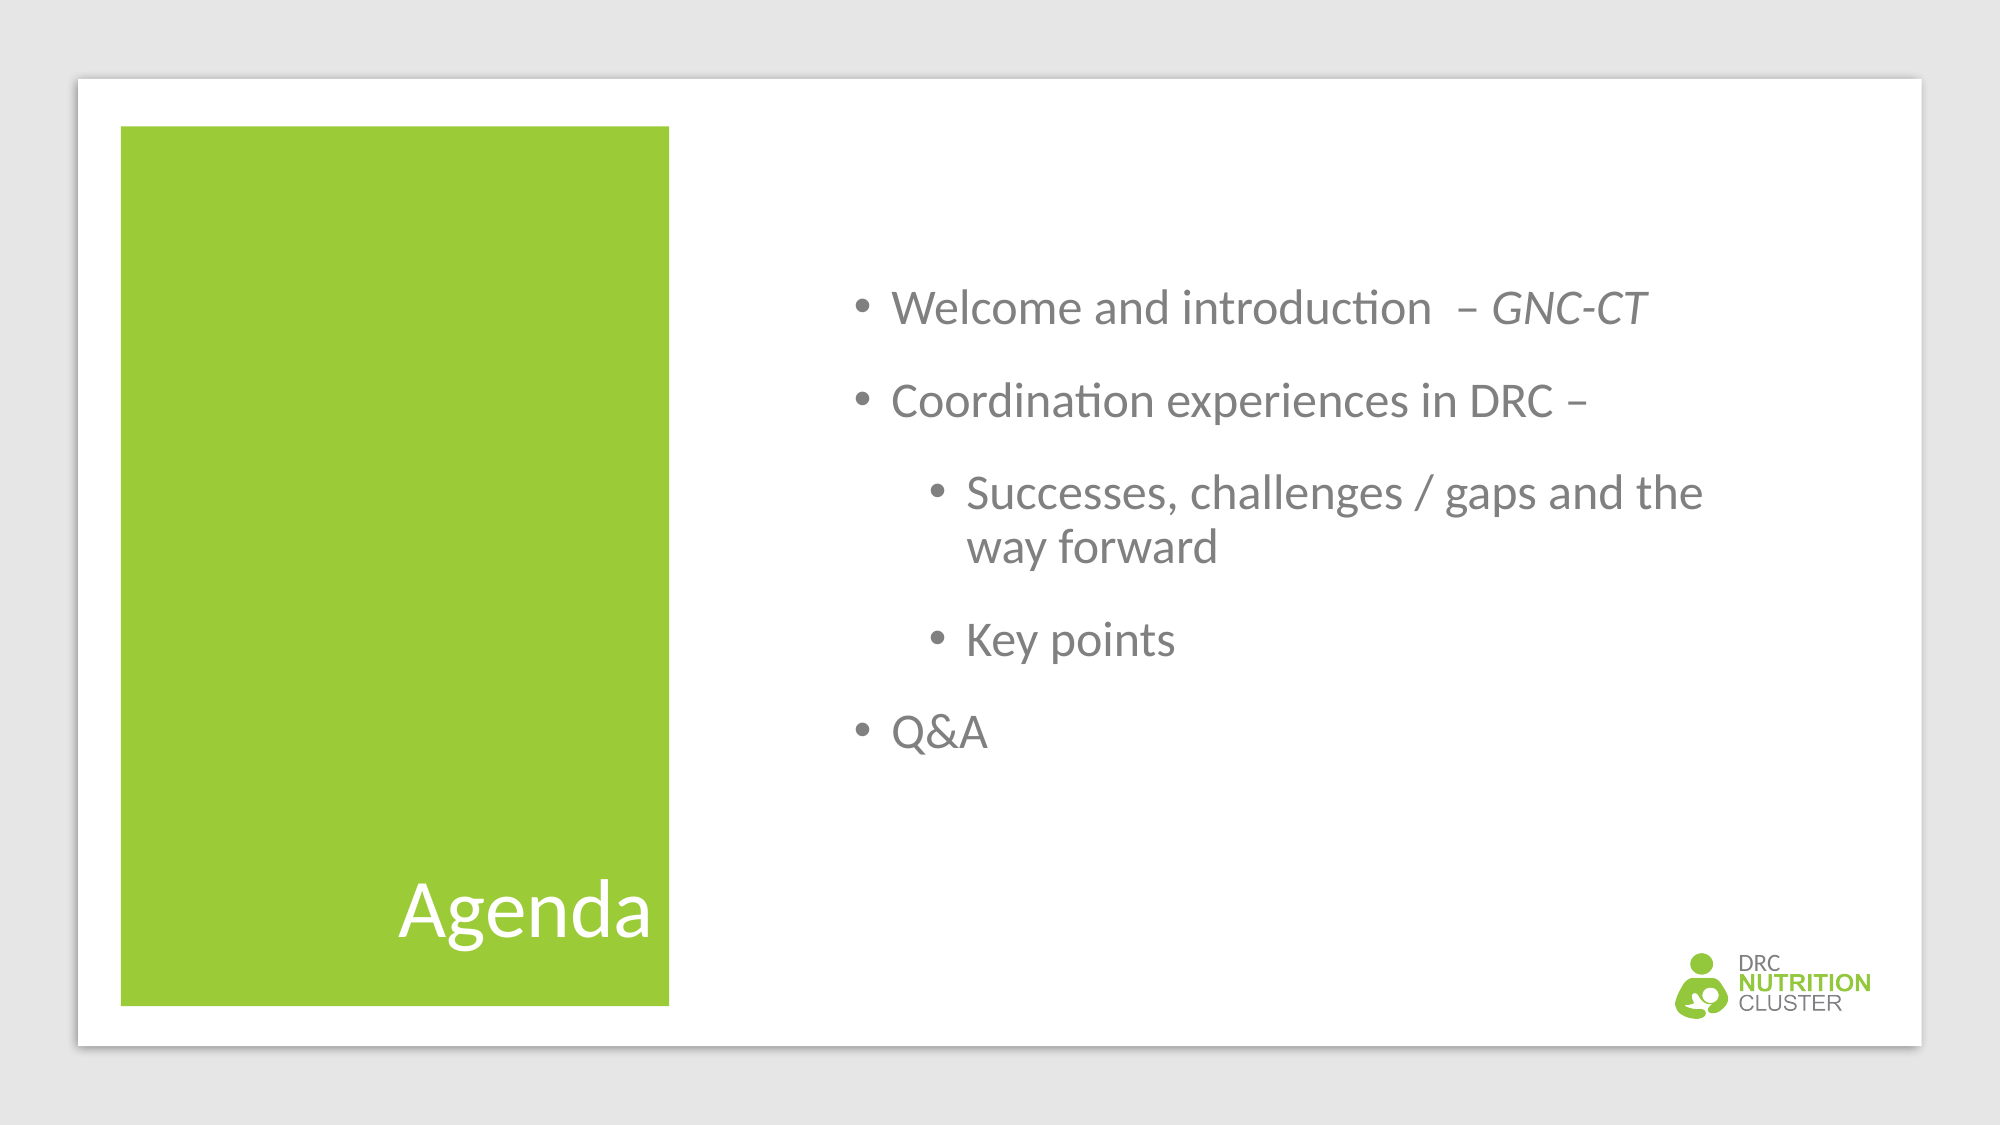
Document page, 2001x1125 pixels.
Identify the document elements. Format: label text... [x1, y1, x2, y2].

text_box [77, 78, 1923, 1047]
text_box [1675, 939, 1940, 1019]
text_box Welcome and introduction – GNC-CT Coordination experiences in DRC – Successes, challenges / gaps and the way forward Key points Q&A [838, 274, 1754, 852]
text_box Agenda [120, 126, 670, 1007]
text_box [0, 0, 2000, 1125]
